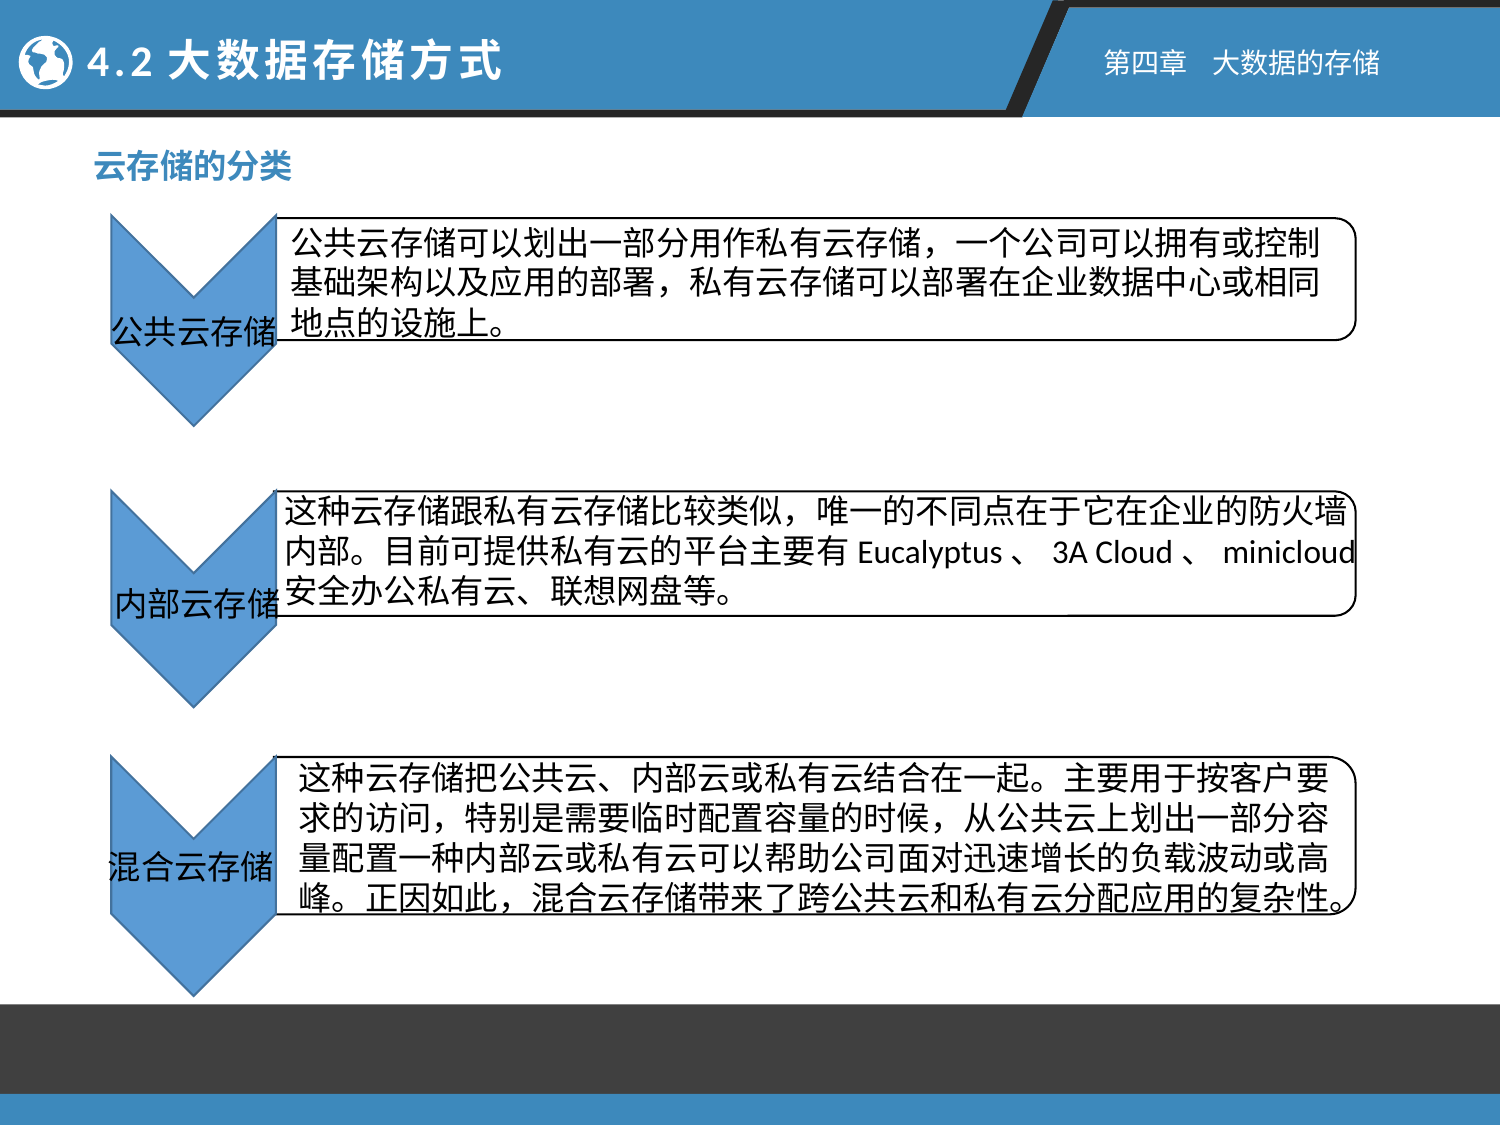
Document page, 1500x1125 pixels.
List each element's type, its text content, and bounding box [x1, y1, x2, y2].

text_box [0, 0, 1500, 118]
text_box [0, 1093, 1500, 1125]
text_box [93, 749, 1356, 996]
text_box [80, 483, 1397, 708]
text_box 云存储的分类 [78, 138, 309, 193]
text_box [0, 1003, 1500, 1093]
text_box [93, 214, 1356, 426]
